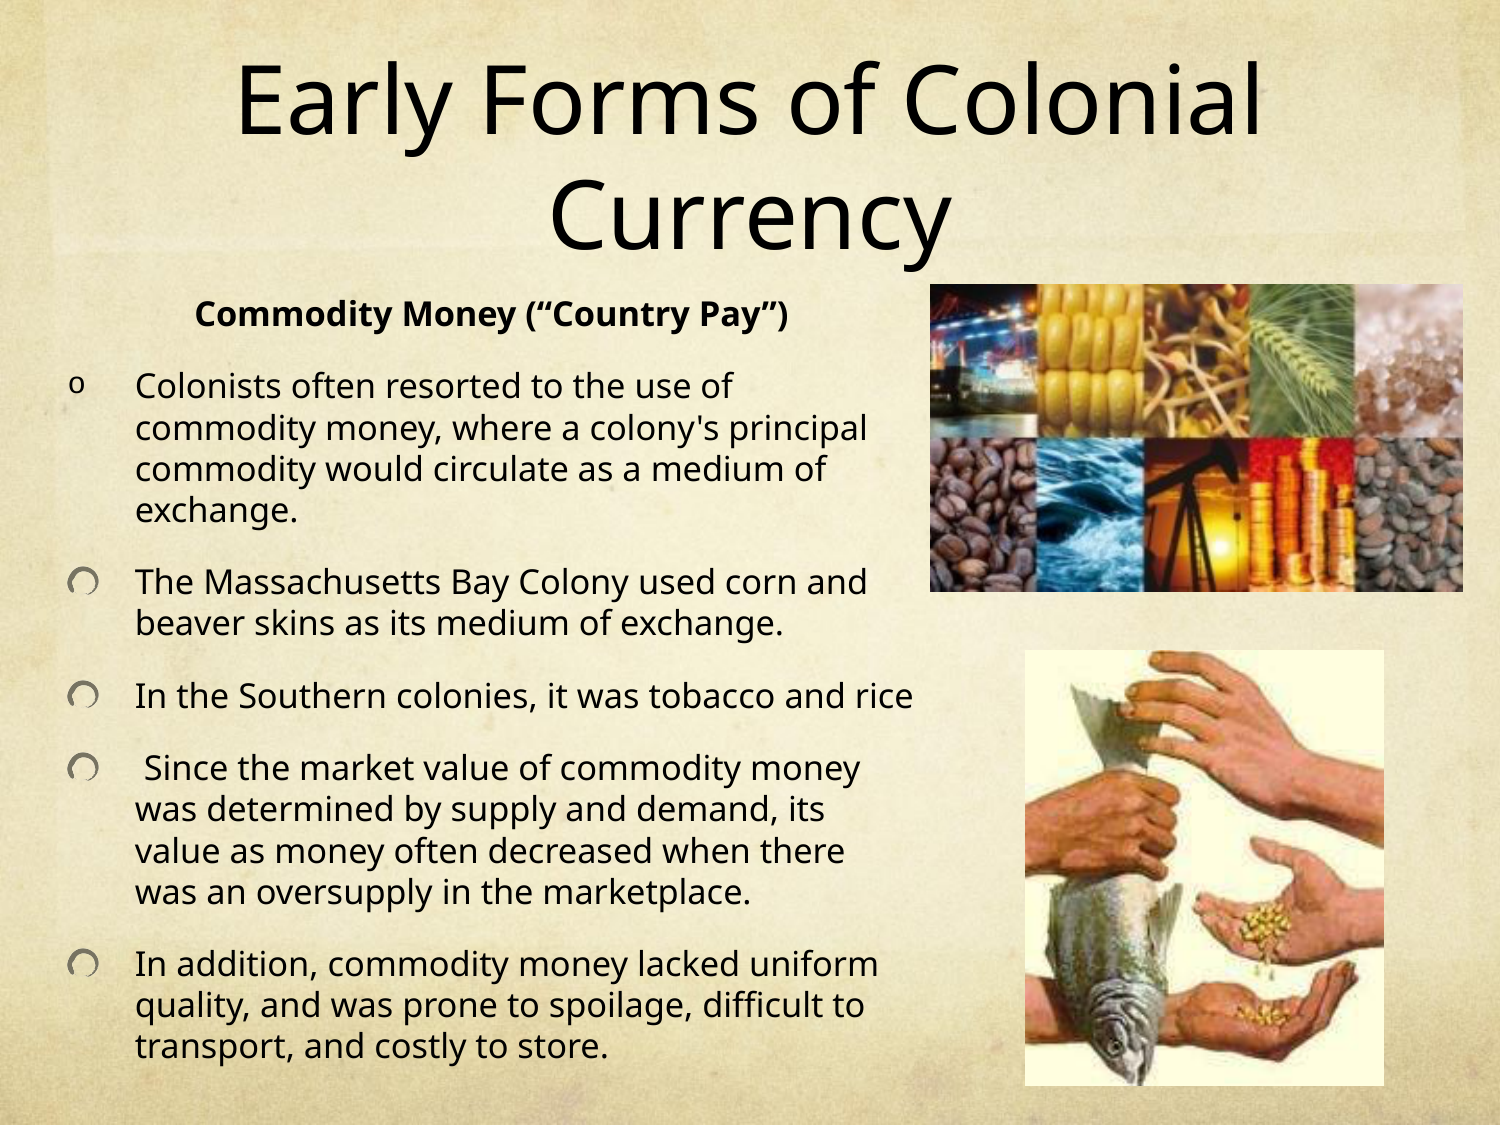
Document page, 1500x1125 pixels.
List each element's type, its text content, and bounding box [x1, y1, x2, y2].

picture [0, 0, 1500, 1125]
list Commodity Money (“Country Pay”) Colonists often resorted to the use of commodity money, where a colony's principal commodity would circulate as a medium of exchange. The Massachusetts Bay Colony used corn and beaver skins as its medium of exchange. In the Southern colonies, it was tobacco and rice Since the market value of commodity money was determined by supply and demand, its value as money often decreased when there was an oversupply in the marketplace. In addition, commodity money lacked uniform quality, and was prone to spoilage, difficult to transport, and costly to store. [52, 284, 931, 1087]
title Early Forms of Colonial Currency [150, 82, 1350, 225]
